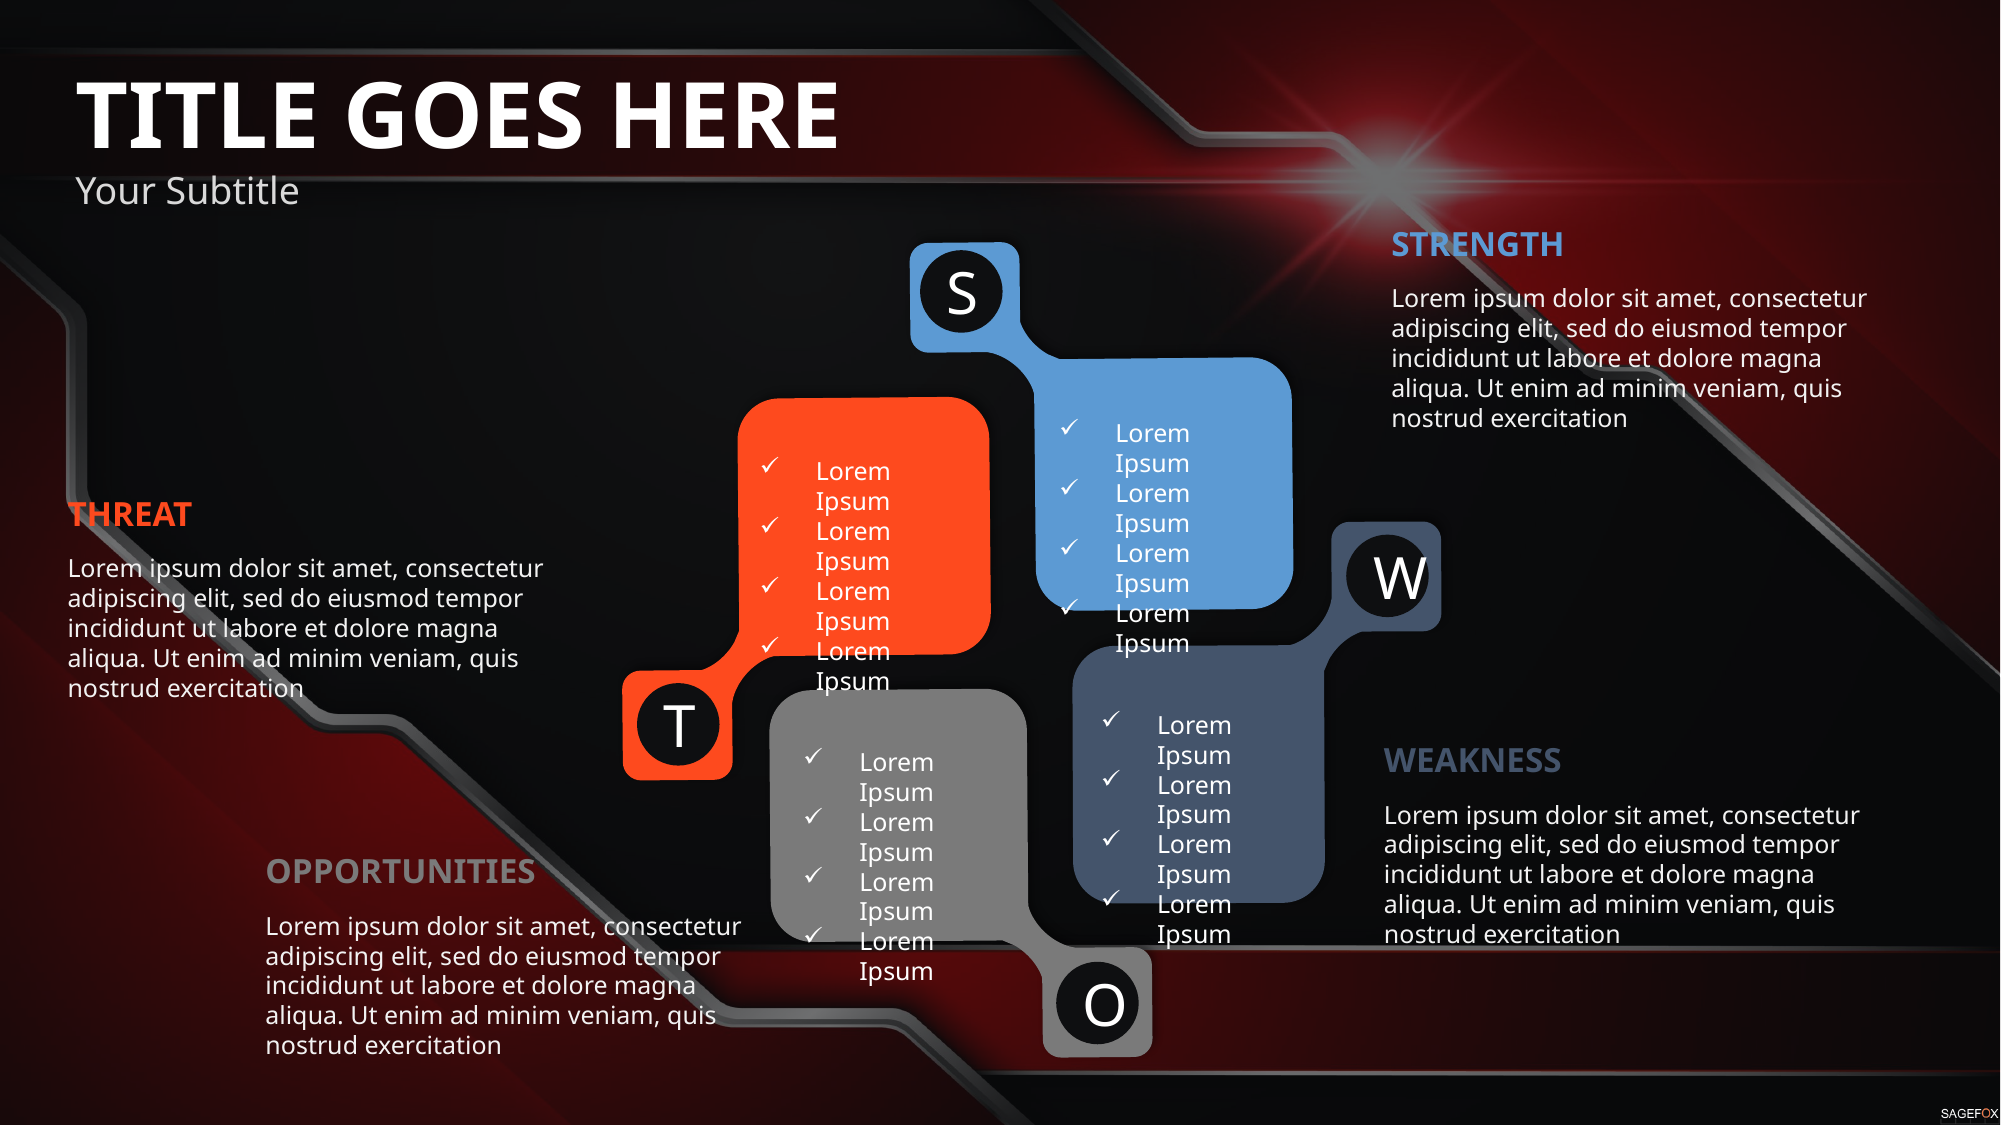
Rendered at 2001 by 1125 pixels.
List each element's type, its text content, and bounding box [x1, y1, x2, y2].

text_box OPPORTUNITIES Lorem ipsum dolor sit amet, consectetur adipiscing elit, sed do eiusmod tempor incididunt ut labore et dolore magna aliqua. Ut enim ad minim veniam, quis nostrud exercitation [265, 850, 761, 1060]
text_box O [1055, 960, 1140, 1046]
text_box [909, 242, 1294, 594]
text_box Lorem Ipsum Lorem Ipsum Lorem Ipsum Lorem Ipsum [1044, 410, 1285, 665]
text_box TITLE GOES HERE Your Subtitle [60, 49, 1036, 220]
text_box WEAKNESS Lorem ipsum dolor sit amet, consectetur adipiscing elit, sed do eiusmod tempor incididunt ut labore et dolore magna aliqua. Ut enim ad minim veniam, quis nostrud exercitation [1383, 739, 1879, 949]
picture [0, 0, 2001, 1125]
text_box [622, 396, 991, 781]
text_box [1028, 872, 1153, 1058]
text_box W [1345, 533, 1430, 619]
text_box STRENGTH Lorem ipsum dolor sit amet, consectetur adipiscing elit, sed do eiusmod tempor incididunt ut labore et dolore magna aliqua. Ut enim ad minim veniam, quis nostrud exercitation [1391, 222, 1887, 433]
text_box Lorem Ipsum Lorem Ipsum Lorem Ipsum Lorem Ipsum [1086, 701, 1326, 957]
text_box [769, 688, 1027, 934]
text_box Lorem Ipsum Lorem Ipsum Lorem Ipsum Lorem Ipsum [744, 448, 985, 703]
text_box Lorem Ipsum Lorem Ipsum Lorem Ipsum Lorem Ipsum [788, 738, 1028, 994]
text_box THREAT Lorem ipsum dolor sit amet, consectetur adipiscing elit, sed do eiusmod tempor incididunt ut labore et dolore magna aliqua. Ut enim ad minim veniam, quis nostrud exercitation [67, 493, 563, 703]
text_box [1072, 521, 1442, 892]
text_box T [635, 682, 721, 767]
text_box S [919, 249, 1004, 334]
